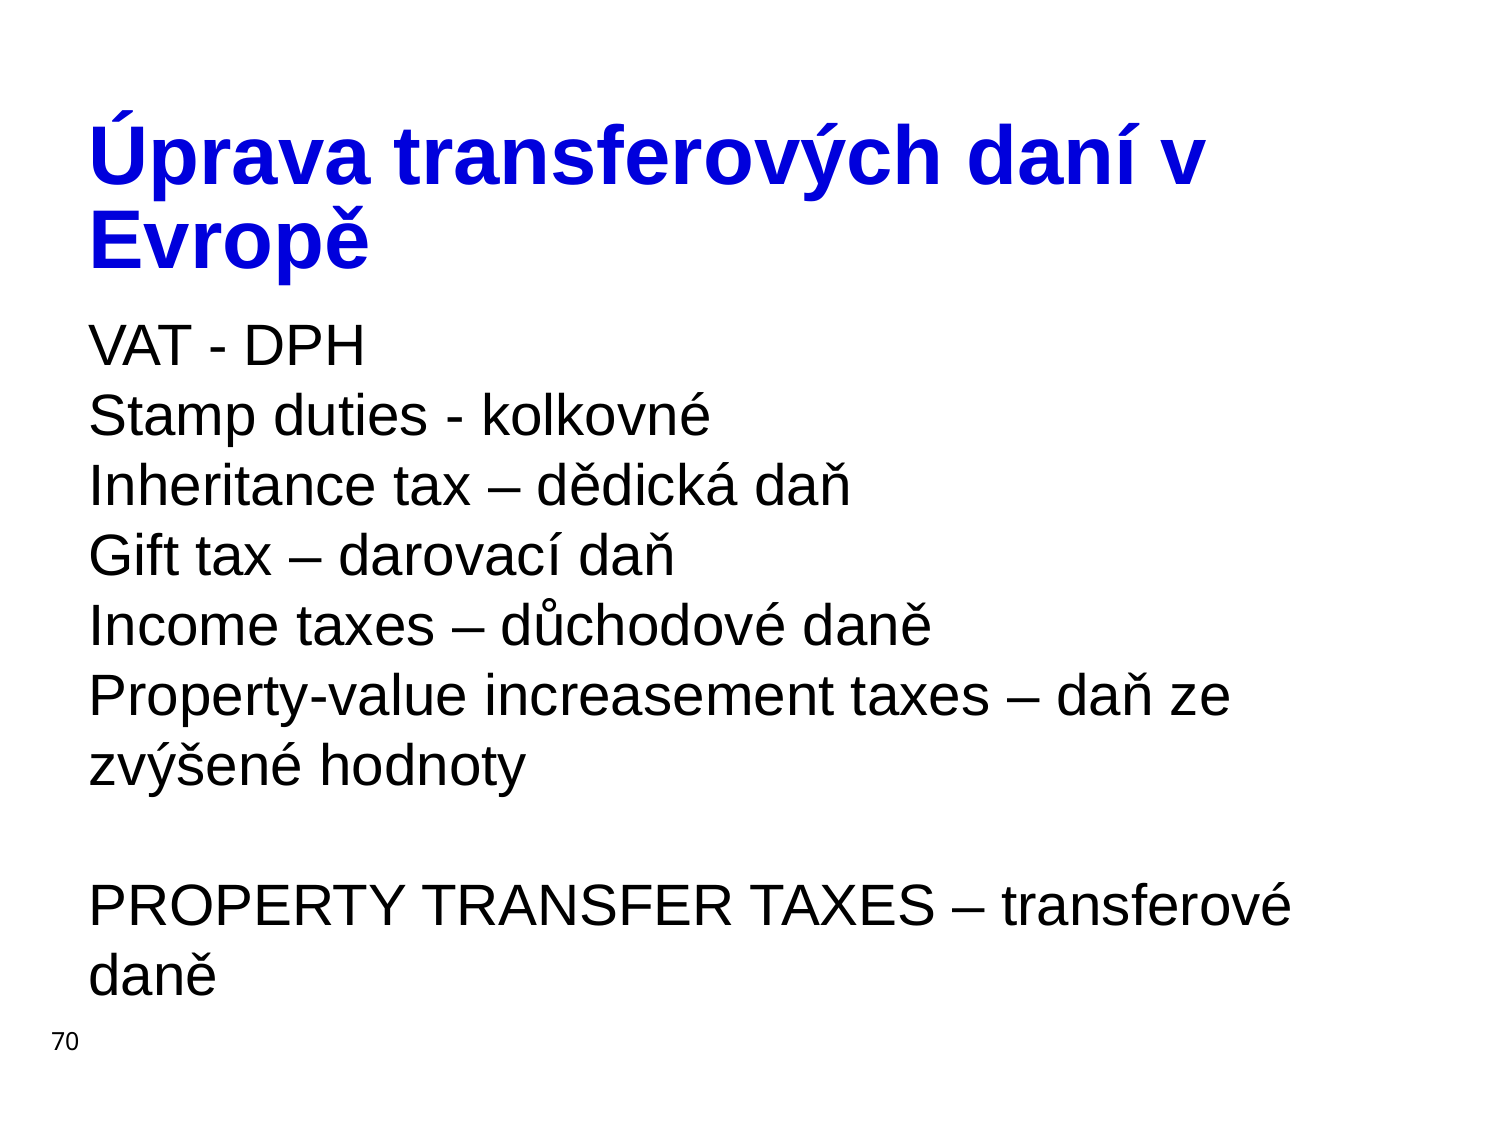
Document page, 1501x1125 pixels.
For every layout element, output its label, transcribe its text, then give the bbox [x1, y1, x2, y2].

title Úprava transferových daní v Evropě [88, 118, 1412, 193]
slide_number 70 [50, 1021, 82, 1063]
list VAT - DPH Stamp duties - kolkovné Inheritance tax – dědická daň Gift tax – darovací daň Income taxes – důchodové daně Property-value increasement taxes – daň ze zvýšené hodnoty PROPERTY TRANSFER TAXES – transferové daně [88, 307, 1412, 1007]
